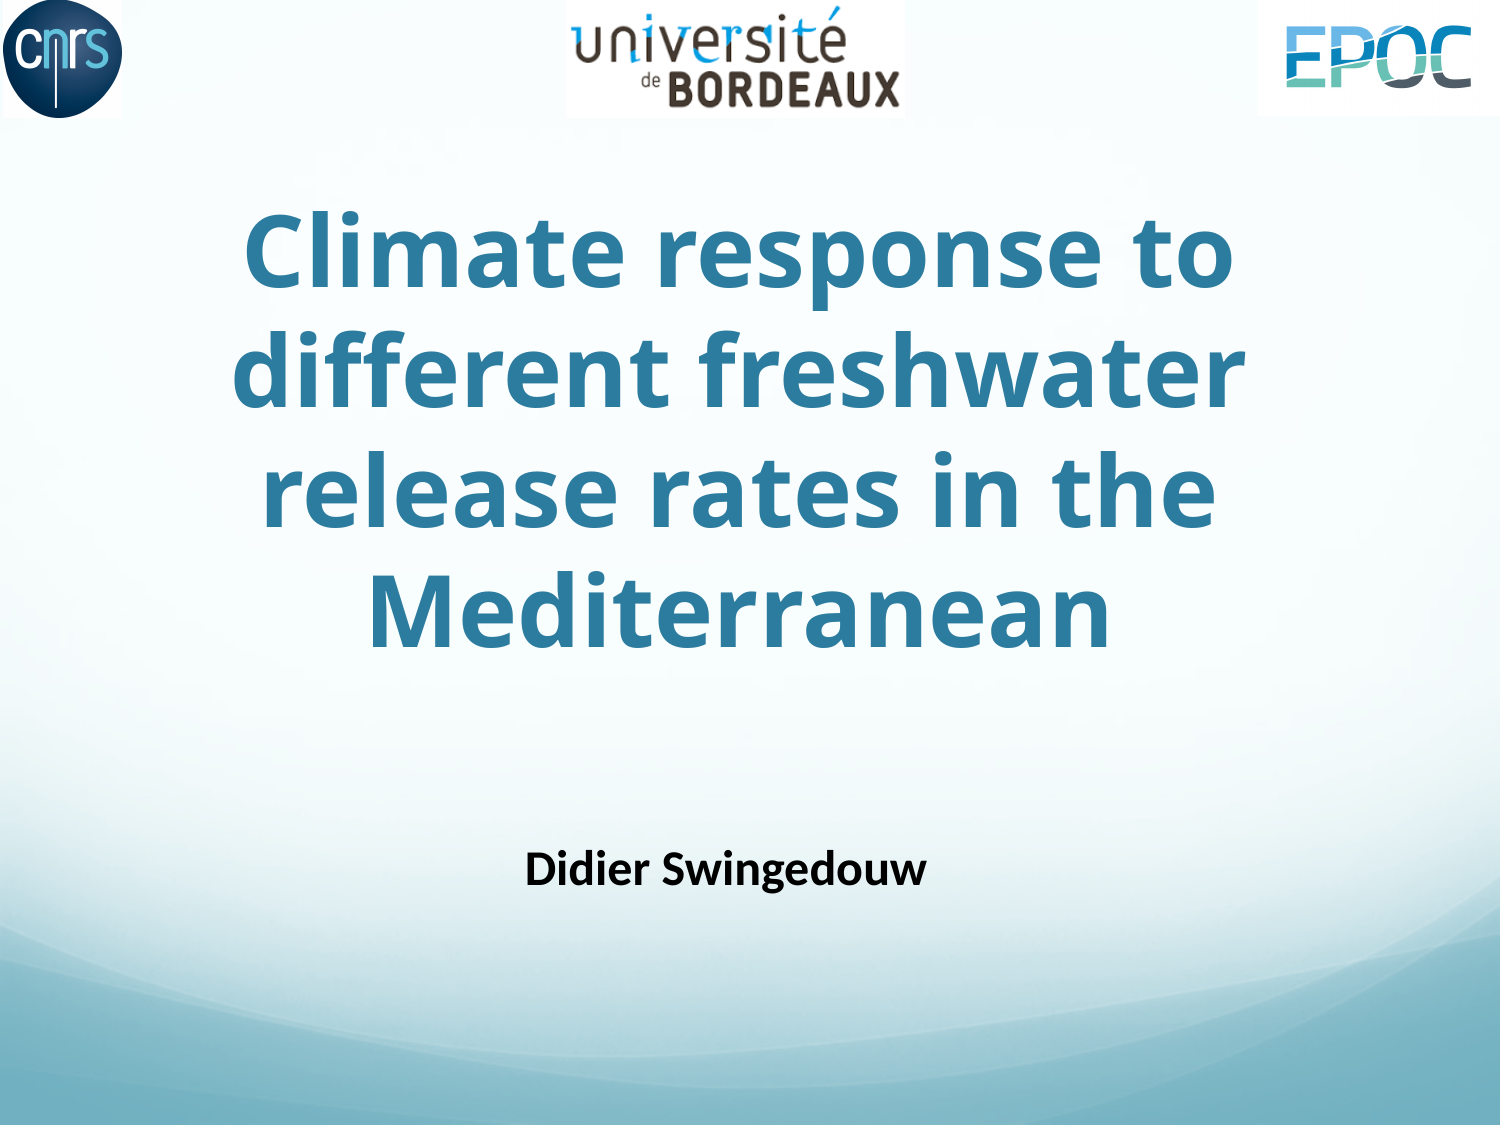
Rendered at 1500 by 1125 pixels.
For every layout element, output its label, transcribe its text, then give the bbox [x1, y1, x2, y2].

title Climate response to different freshwater release rates in the Mediterranean [45, 232, 1434, 675]
picture [2, 0, 122, 119]
text_box Didier Swingedouw [253, 828, 1199, 903]
picture [1256, 0, 1500, 117]
picture [566, 0, 905, 119]
